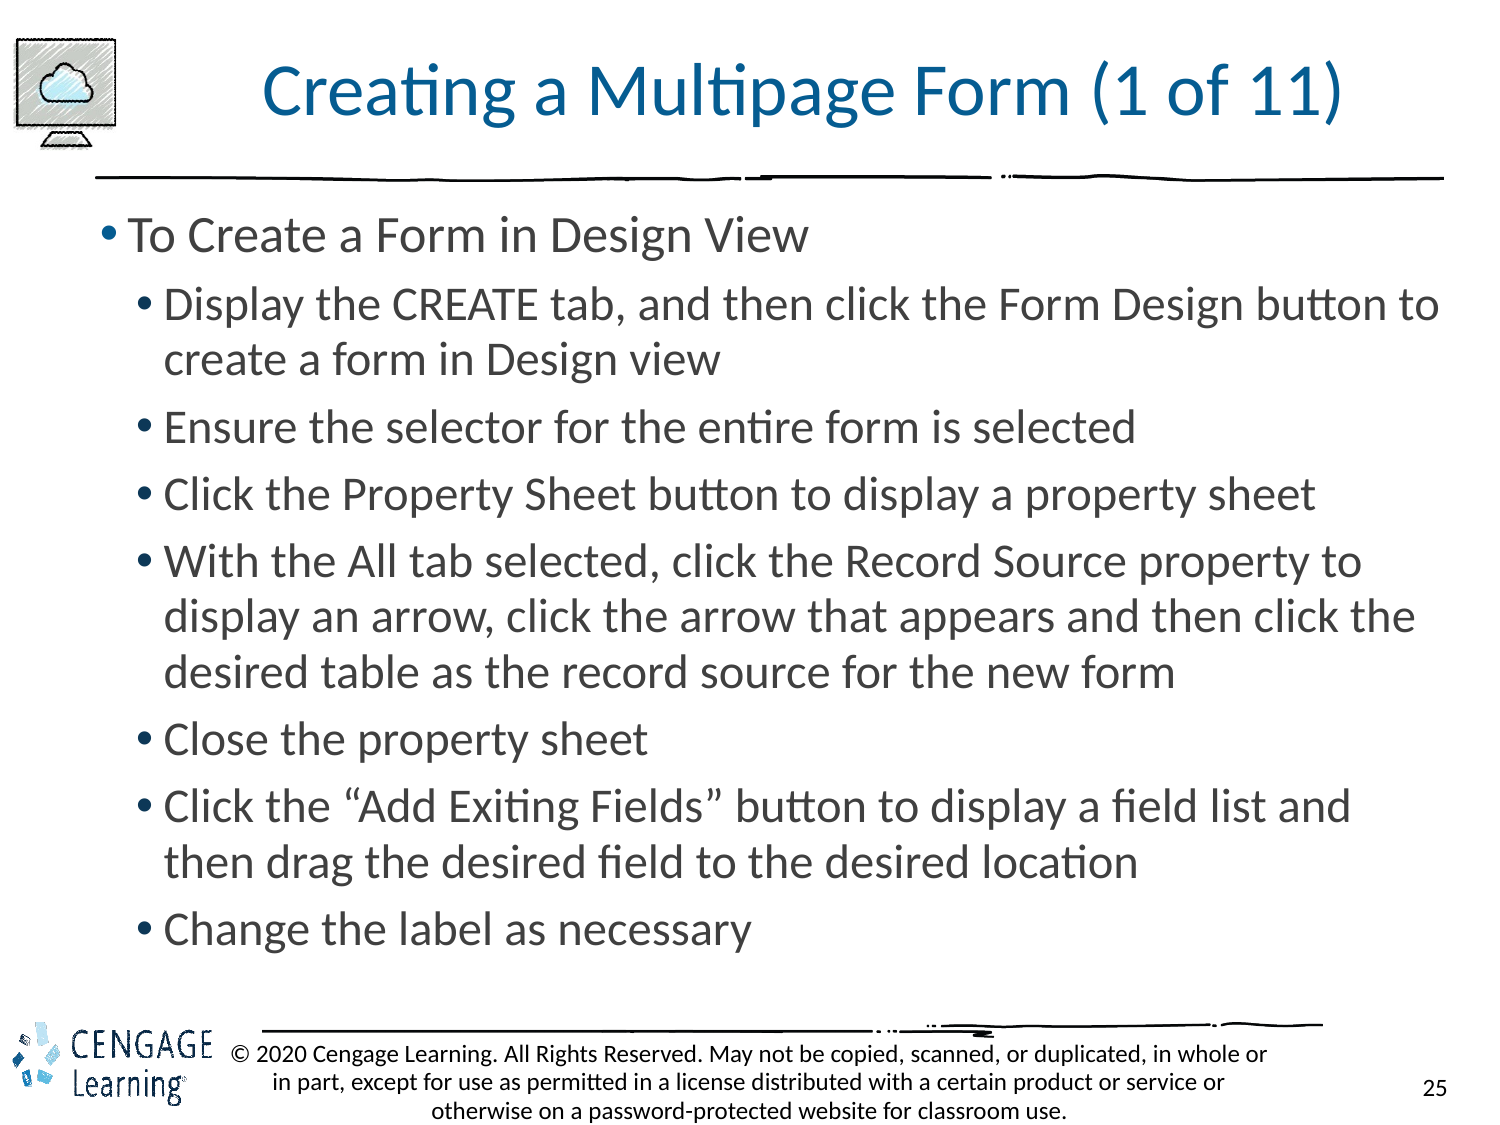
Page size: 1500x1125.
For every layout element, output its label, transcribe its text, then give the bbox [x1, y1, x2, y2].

picture [12, 1022, 212, 1106]
title Creating a Multipage Form (1 of 11) [124, 17, 1484, 168]
picture [95, 174, 1444, 182]
list To Create a Form in Design View Display the CREATE tab, and then click the Form Design button to create a form in Design view Ensure the selector for the entire form is selected Click the Property Sheet button to display a property sheet With the All tab selected, click the Record Source property to display an arrow, click the arrow that appears and then click the desired table as the record source for the new form Close the property sheet Click the “Add Exiting Fields” button to display a field list and then drag the desired field to the desired location Change the label as necessary [99, 204, 1444, 963]
picture [13, 36, 117, 151]
picture [262, 1022, 1323, 1038]
